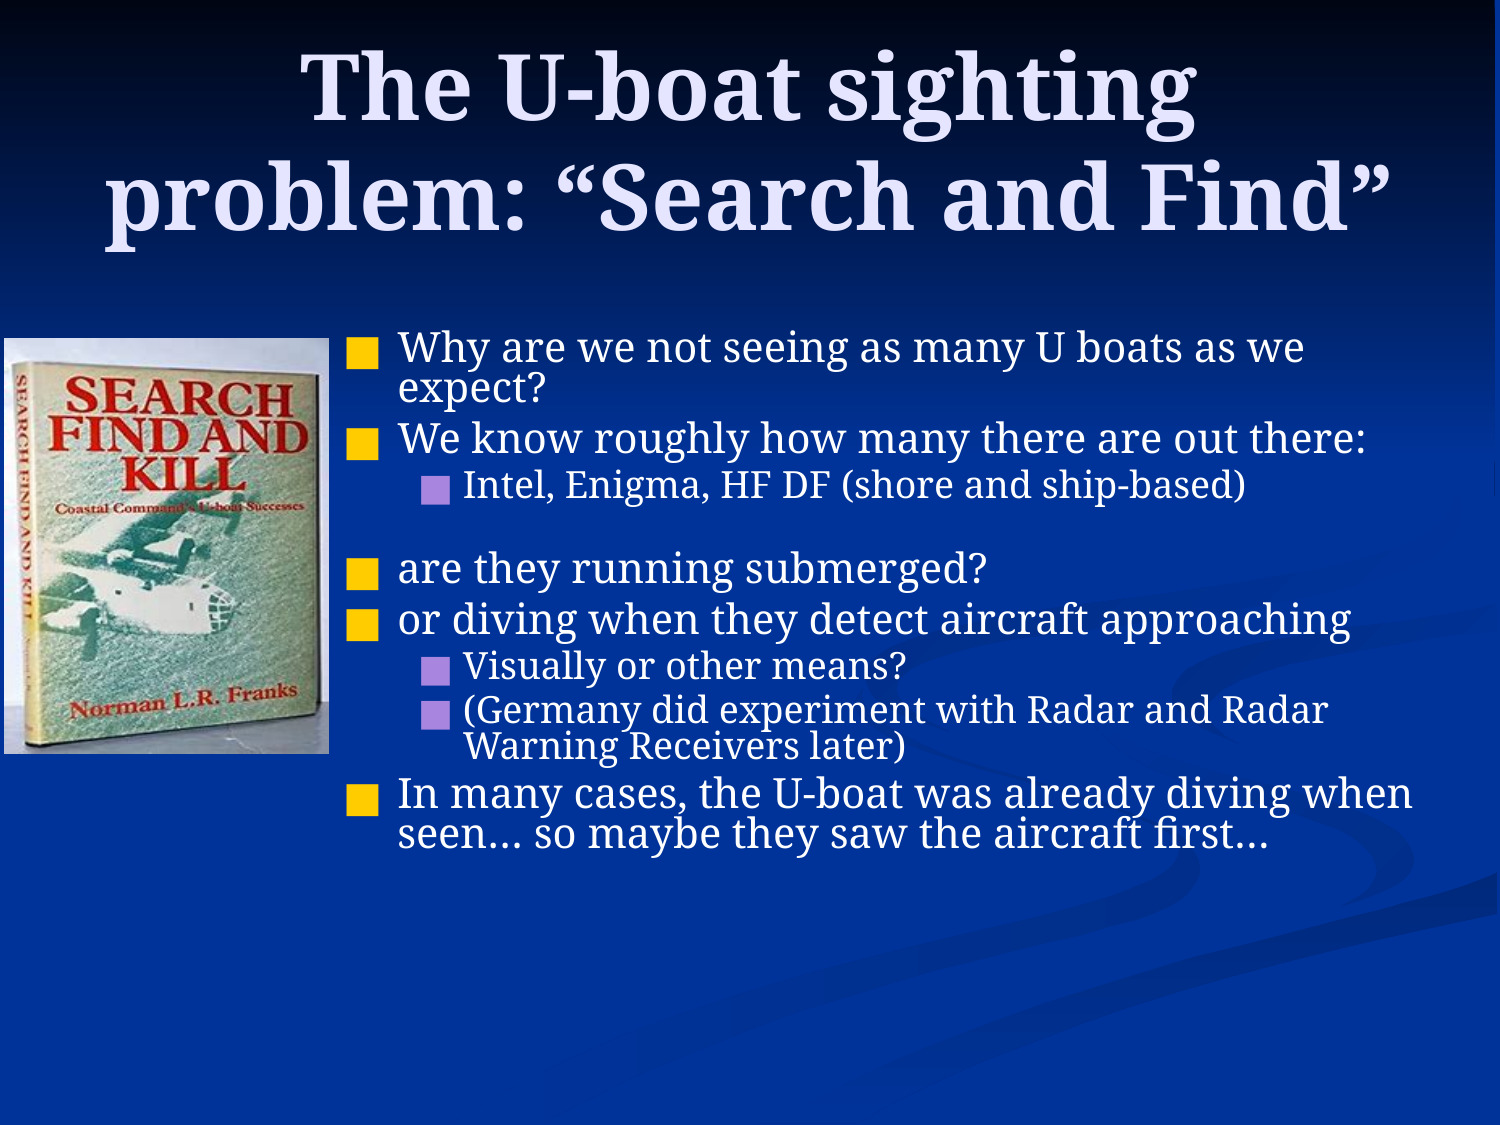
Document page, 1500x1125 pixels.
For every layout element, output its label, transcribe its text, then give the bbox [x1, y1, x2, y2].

title The U-boat sighting problem: “Search and Find” [75, 45, 1425, 233]
picture [4, 337, 329, 754]
text_box Why are we not seeing as many U boats as we expect? We know roughly how many there are out there: Intel, Enigma, HF DF (shore and ship-based) are they running submerged? or diving when they detect aircraft approaching Visually or other means? (Germany did experiment with Radar and Radar Warning Receivers later) In many cases, the U-boat was already diving when seen… so maybe they saw the aircraft first… [328, 323, 1473, 991]
